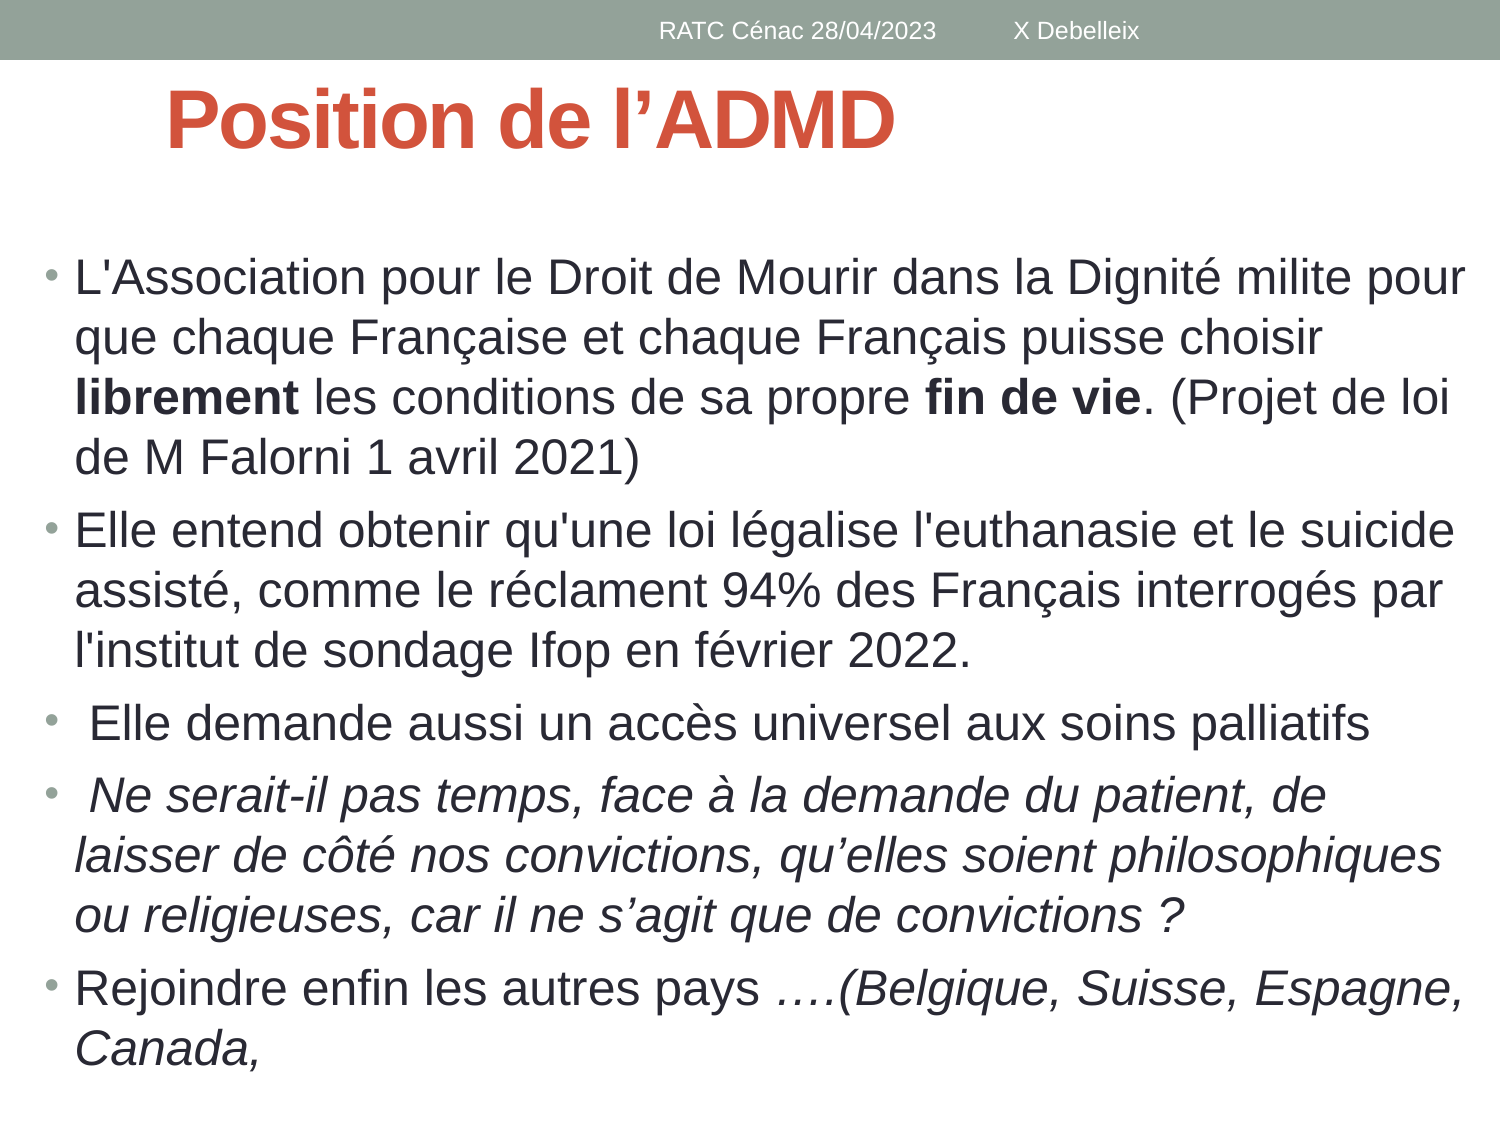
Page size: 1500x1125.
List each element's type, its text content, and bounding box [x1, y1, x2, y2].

list L'Association pour le Droit de Mourir dans la Dignité milite pour que chaque Française et chaque Français puisse choisir librement les conditions de sa propre fin de vie. (Projet de loi de M Falorni 1 avril 2021) Elle entend obtenir qu'une loi légalise l'euthanasie et le suicide assisté, comme le réclament 94% des Français interrogés par l'institut de sondage Ifop en février 2022. Elle demande aussi un accès universel aux soins palliatifs Ne serait-il pas temps, face à la demande du patient, de laisser de côté nos convictions, qu’elles soient philosophiques ou religieuses, car il ne s’agit que de convictions ? Rejoindre enfin les autres pays ….(Belgique, Suisse, Espagne, Canada, [29, 237, 1500, 1106]
title Position de l’ADMD [150, 45, 1425, 185]
text_box RATC Cénac 28/04/2023 X Debelleix [562, 2, 1238, 57]
